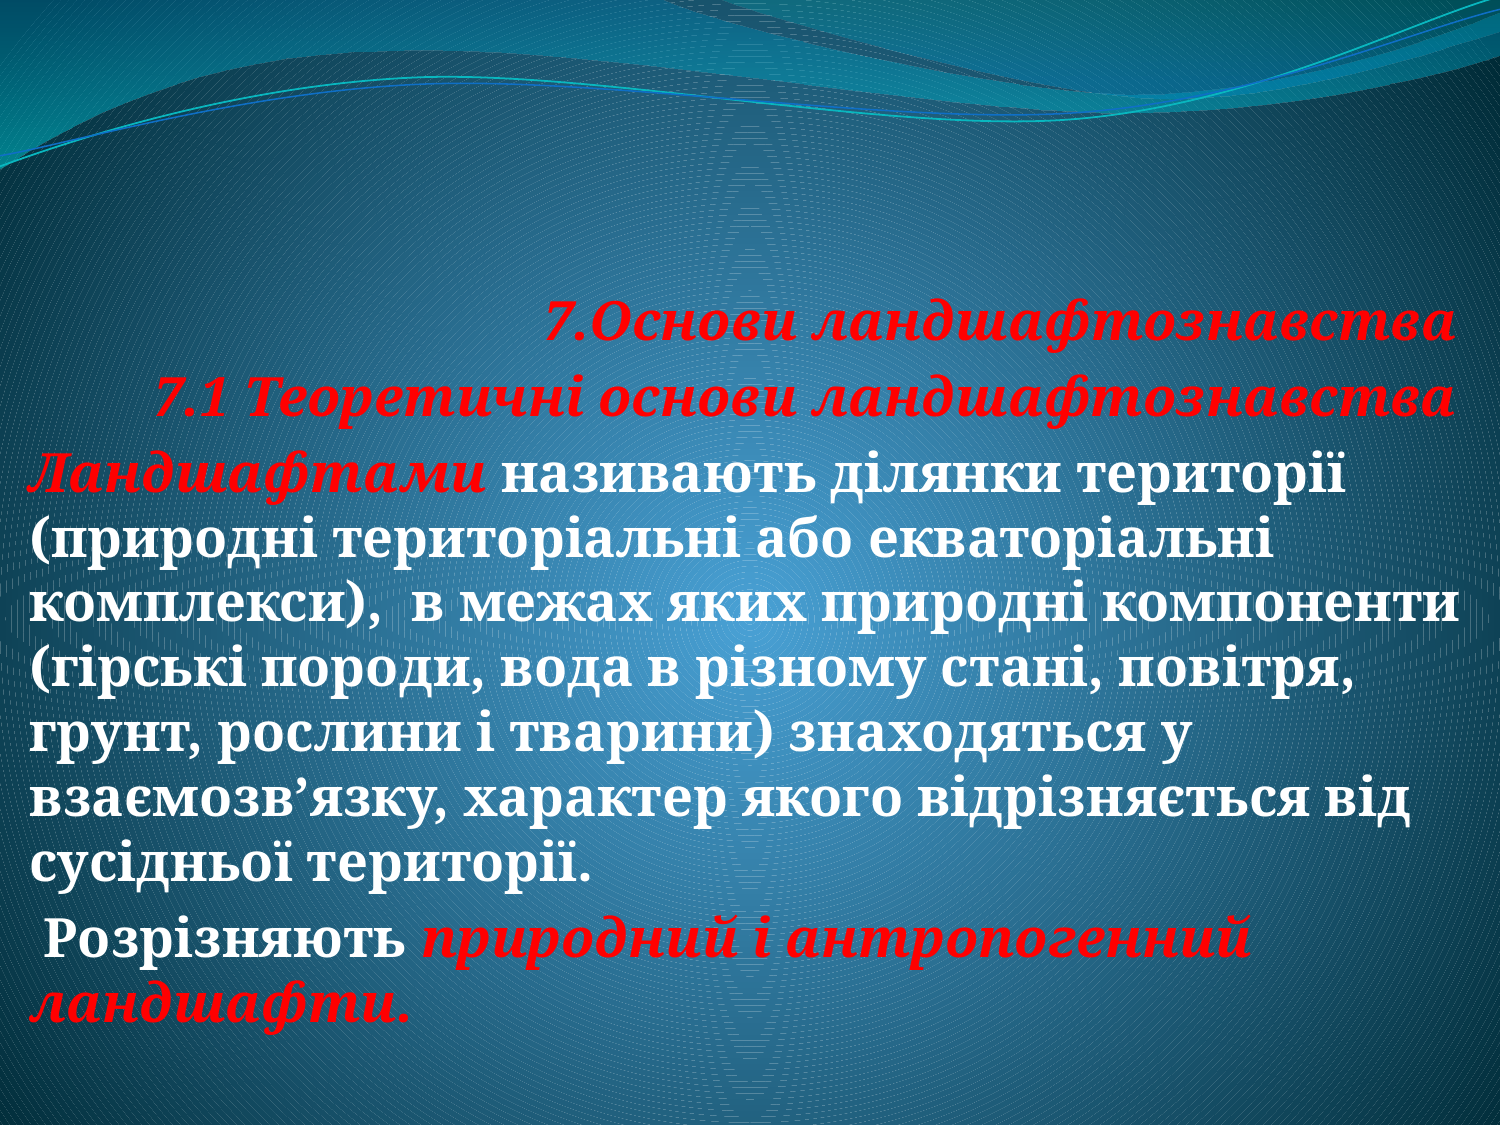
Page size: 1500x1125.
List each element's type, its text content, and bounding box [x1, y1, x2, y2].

subtitle 7.Основи ландшафтознавства 7.1 Теоретичні основи ландшафтознавства Ландшафтами називають ділянки території (природні територіальні або екваторіальні комплекси), в межах яких природні компоненти (гірські породи, вода в різному стані, повітря, грунт, рослини і тварини) знаходяться у взаємозв’язку, характер якого відрізняється від сусідньої території. Розрізняють природний і антропогенний ландшафти. [29, 278, 1483, 1125]
